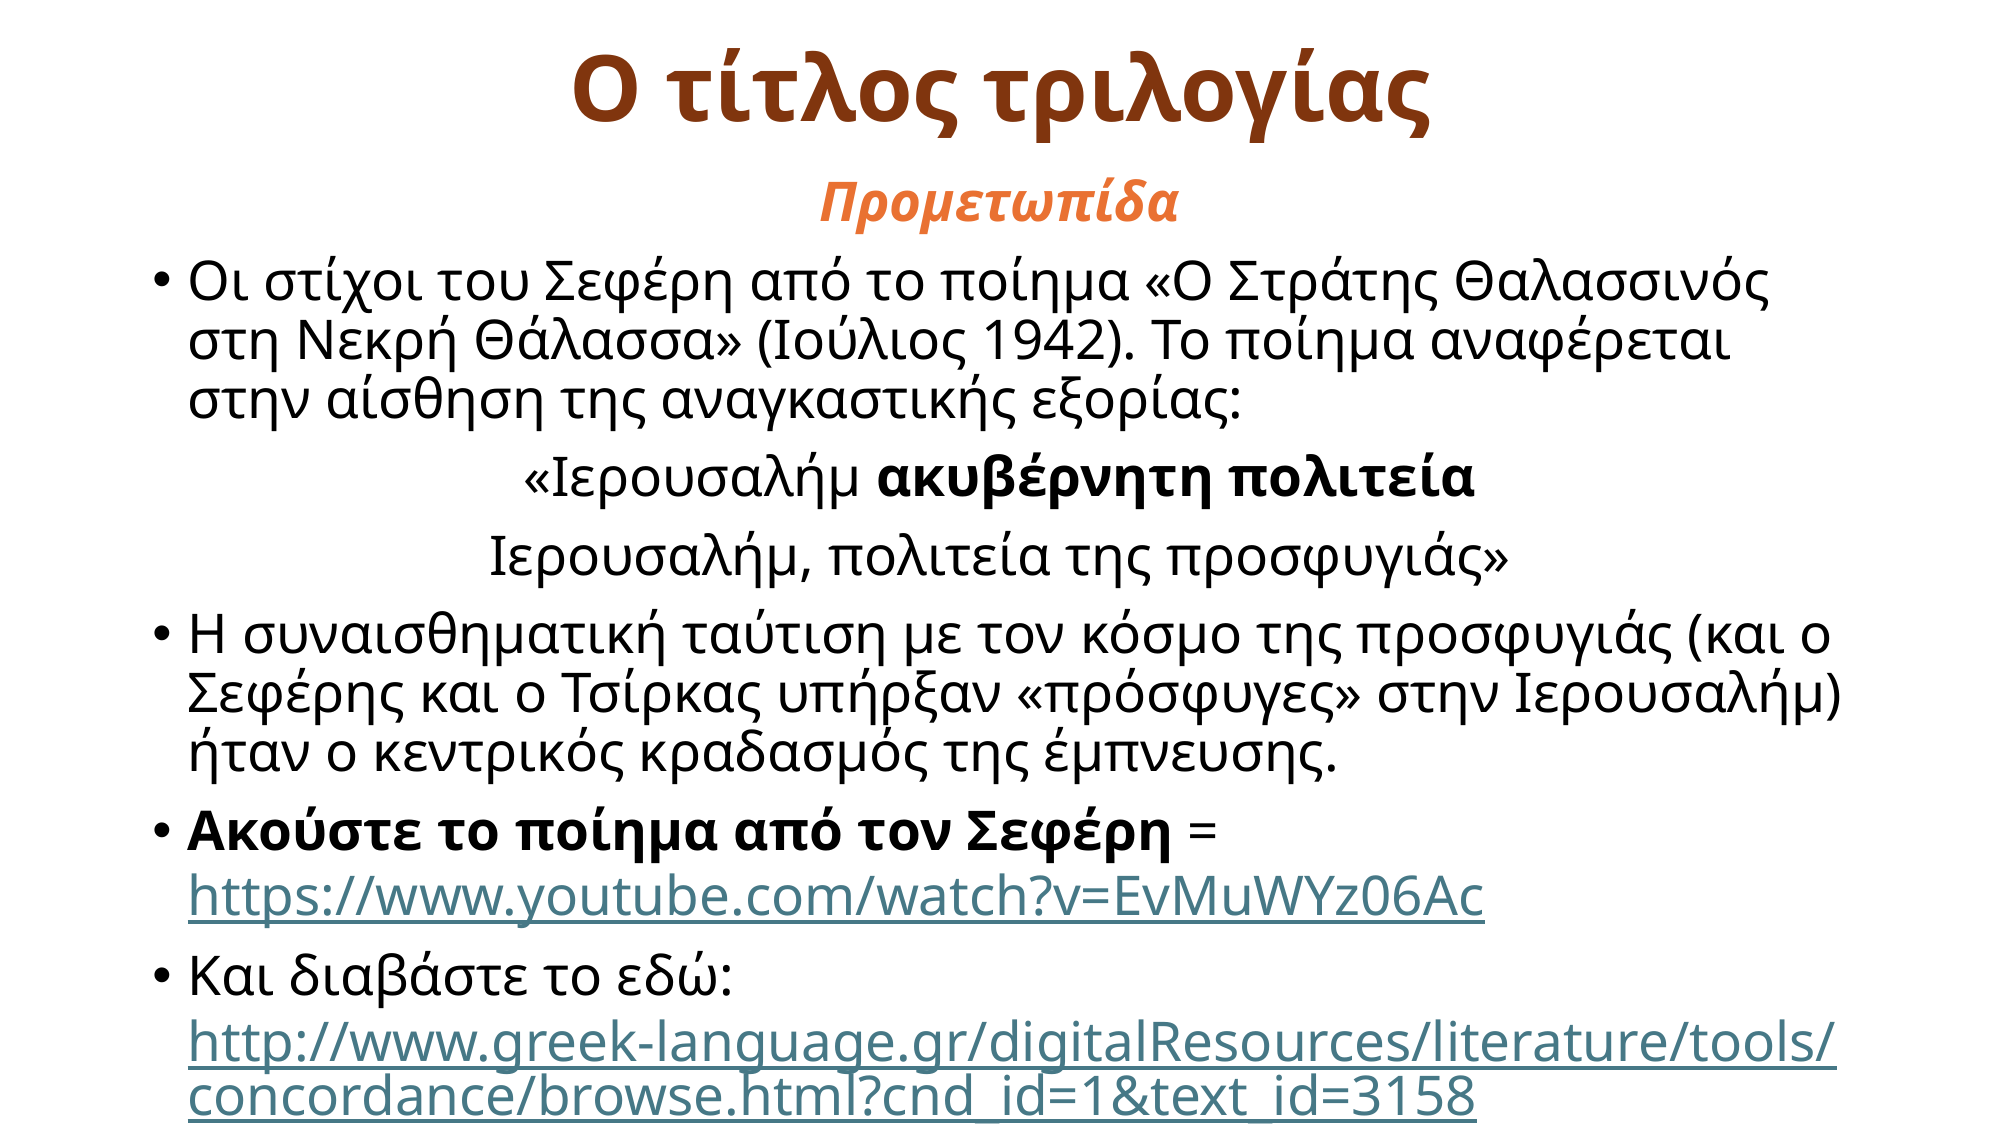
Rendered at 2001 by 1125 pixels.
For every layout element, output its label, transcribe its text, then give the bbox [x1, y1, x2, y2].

title Ο τίτλος τριλογίας [137, 16, 1863, 166]
list Προμετωπίδα Οι στίχοι του Σεφέρη από το ποίημα «Ο Στράτης Θαλασσινός στη Νεκρή Θάλασσα» (Ιούλιος 1942). Το ποίημα αναφέρεται στην αίσθηση της αναγκαστικής εξορίας: «Ιερουσαλήμ ακυβέρνητη πολιτεία Ιερουσαλήμ, πολιτεία της προσφυγιάς» Η συναισθηματική ταύτιση με τον κόσμο της προσφυγιάς (και ο Σεφέρης και ο Τσίρκας υπήρξαν «πρόσφυγες» στην Ιερουσαλήμ) ήταν ο κεντρικός κραδασμός της έμπνευσης. Ακούστε το ποίημα από τον Σεφέρη = https://www.youtube.com/watch?v=EvMuWYz06Ac Και διαβάστε το εδώ: http://www.greek-language.gr/digitalResources/literature/tools/concordance/browse.html?cnd_id=1&text_id=3158 [137, 166, 1863, 1098]
